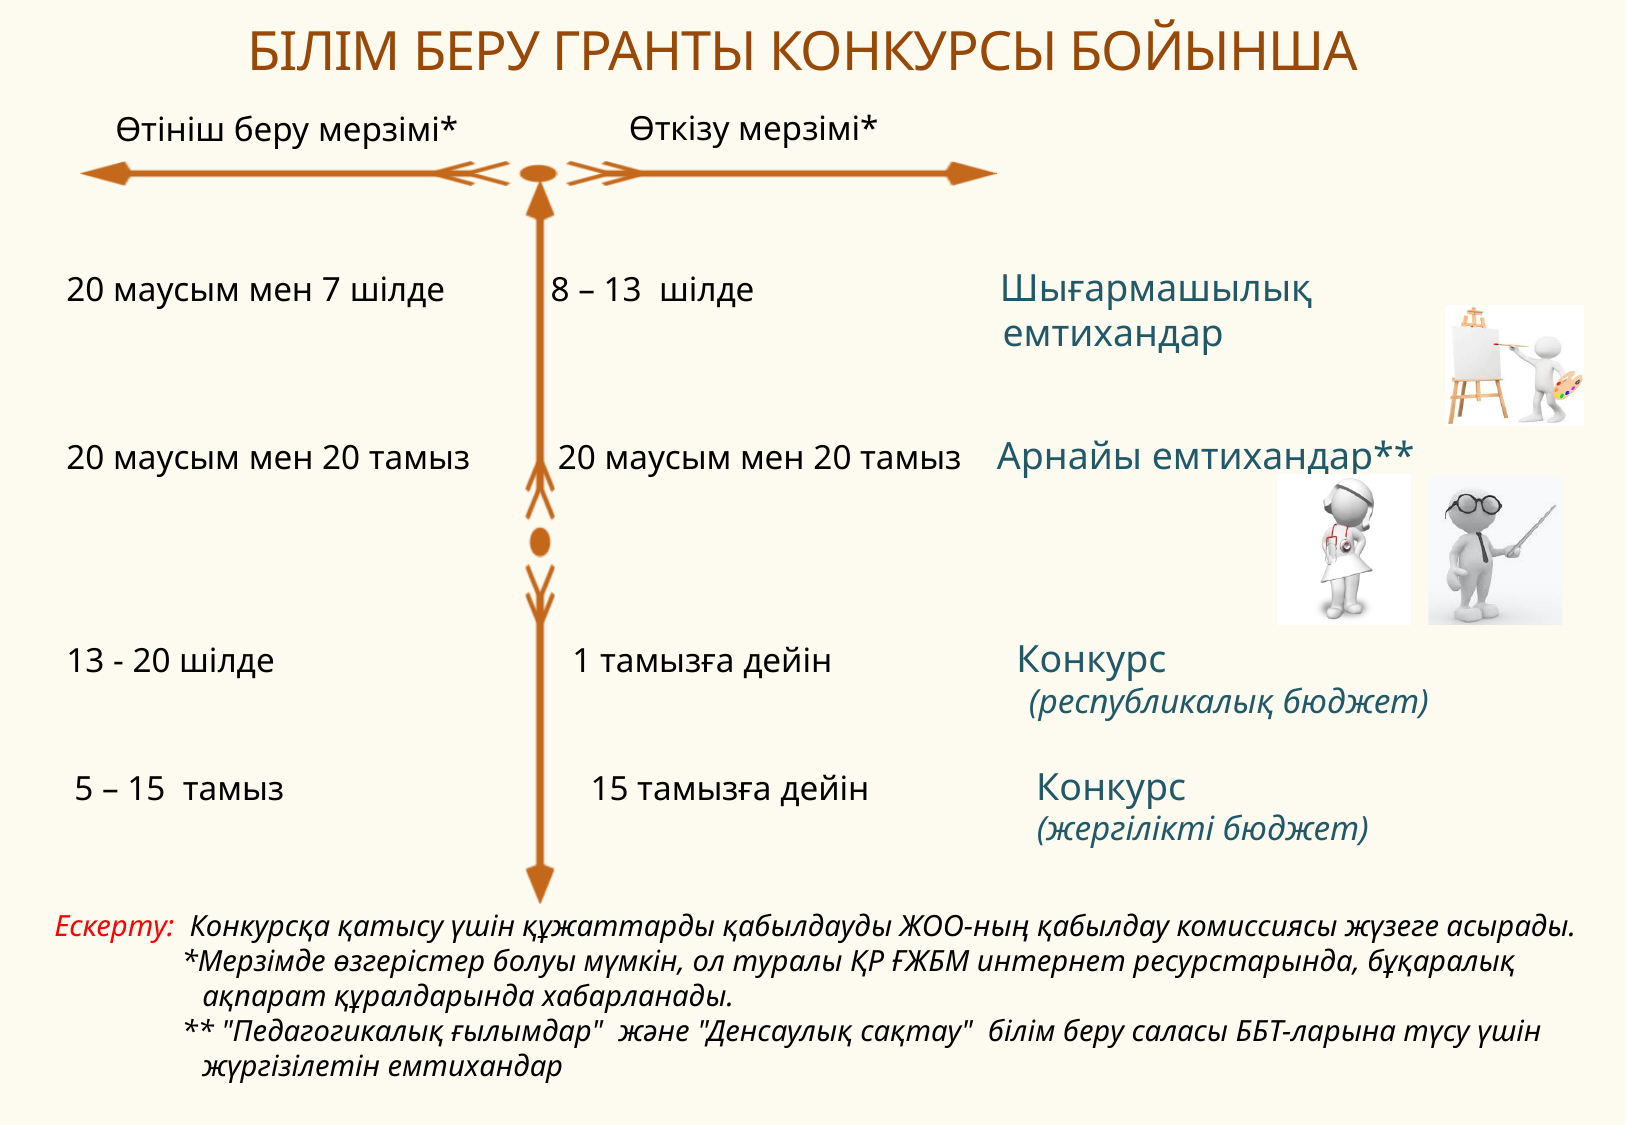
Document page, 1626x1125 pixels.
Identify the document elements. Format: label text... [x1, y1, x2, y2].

picture [1445, 305, 1584, 427]
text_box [51, 99, 1623, 904]
text_box БІЛІМ БЕРУ ГРАНТЫ КОНКУРСЫ БОЙЫНША [0, 16, 1623, 82]
text_box Ескерту: Конкурсқа қатысу үшін құжаттарды қабылдауды ЖОО-ның қабылдау комиссиясы жүзеге асырады. *Мерзімде өзгерістер болуы мүмкін, ол туралы ҚР ҒЖБМ интернет ресурстарында, бұқаралық ақпарат құралдарында хабарланады. ** "Педагогикалық ғылымдар" және "Денсаулық сақтау" білім беру саласы ББТ-ларына түсу үшін жүргізілетін емтихандар [24, 899, 1615, 1090]
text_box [1276, 474, 1563, 625]
